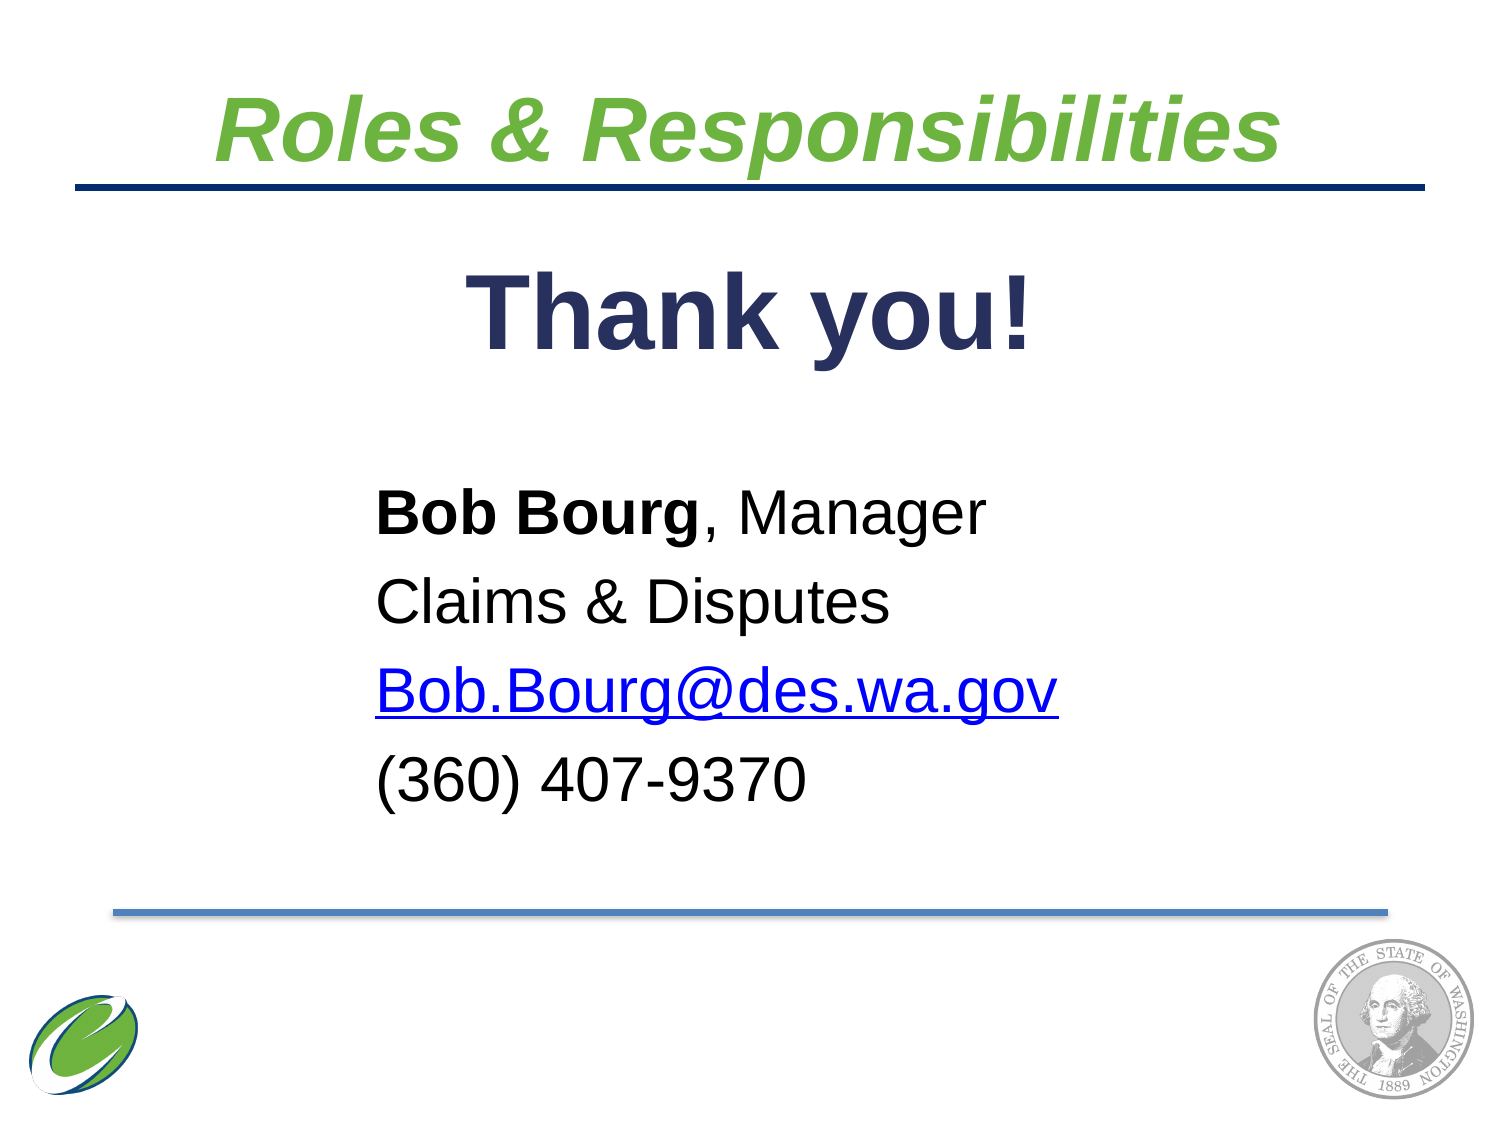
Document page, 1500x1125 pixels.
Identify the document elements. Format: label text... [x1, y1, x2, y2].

list Thank you! Bob Bourg, Manager Claims & Disputes Bob.Bourg@des.wa.gov (360) 407-9370 [75, 137, 1425, 825]
title Roles & Responsibilities [75, 62, 1425, 137]
picture [29, 995, 138, 1095]
picture [1312, 937, 1475, 1100]
